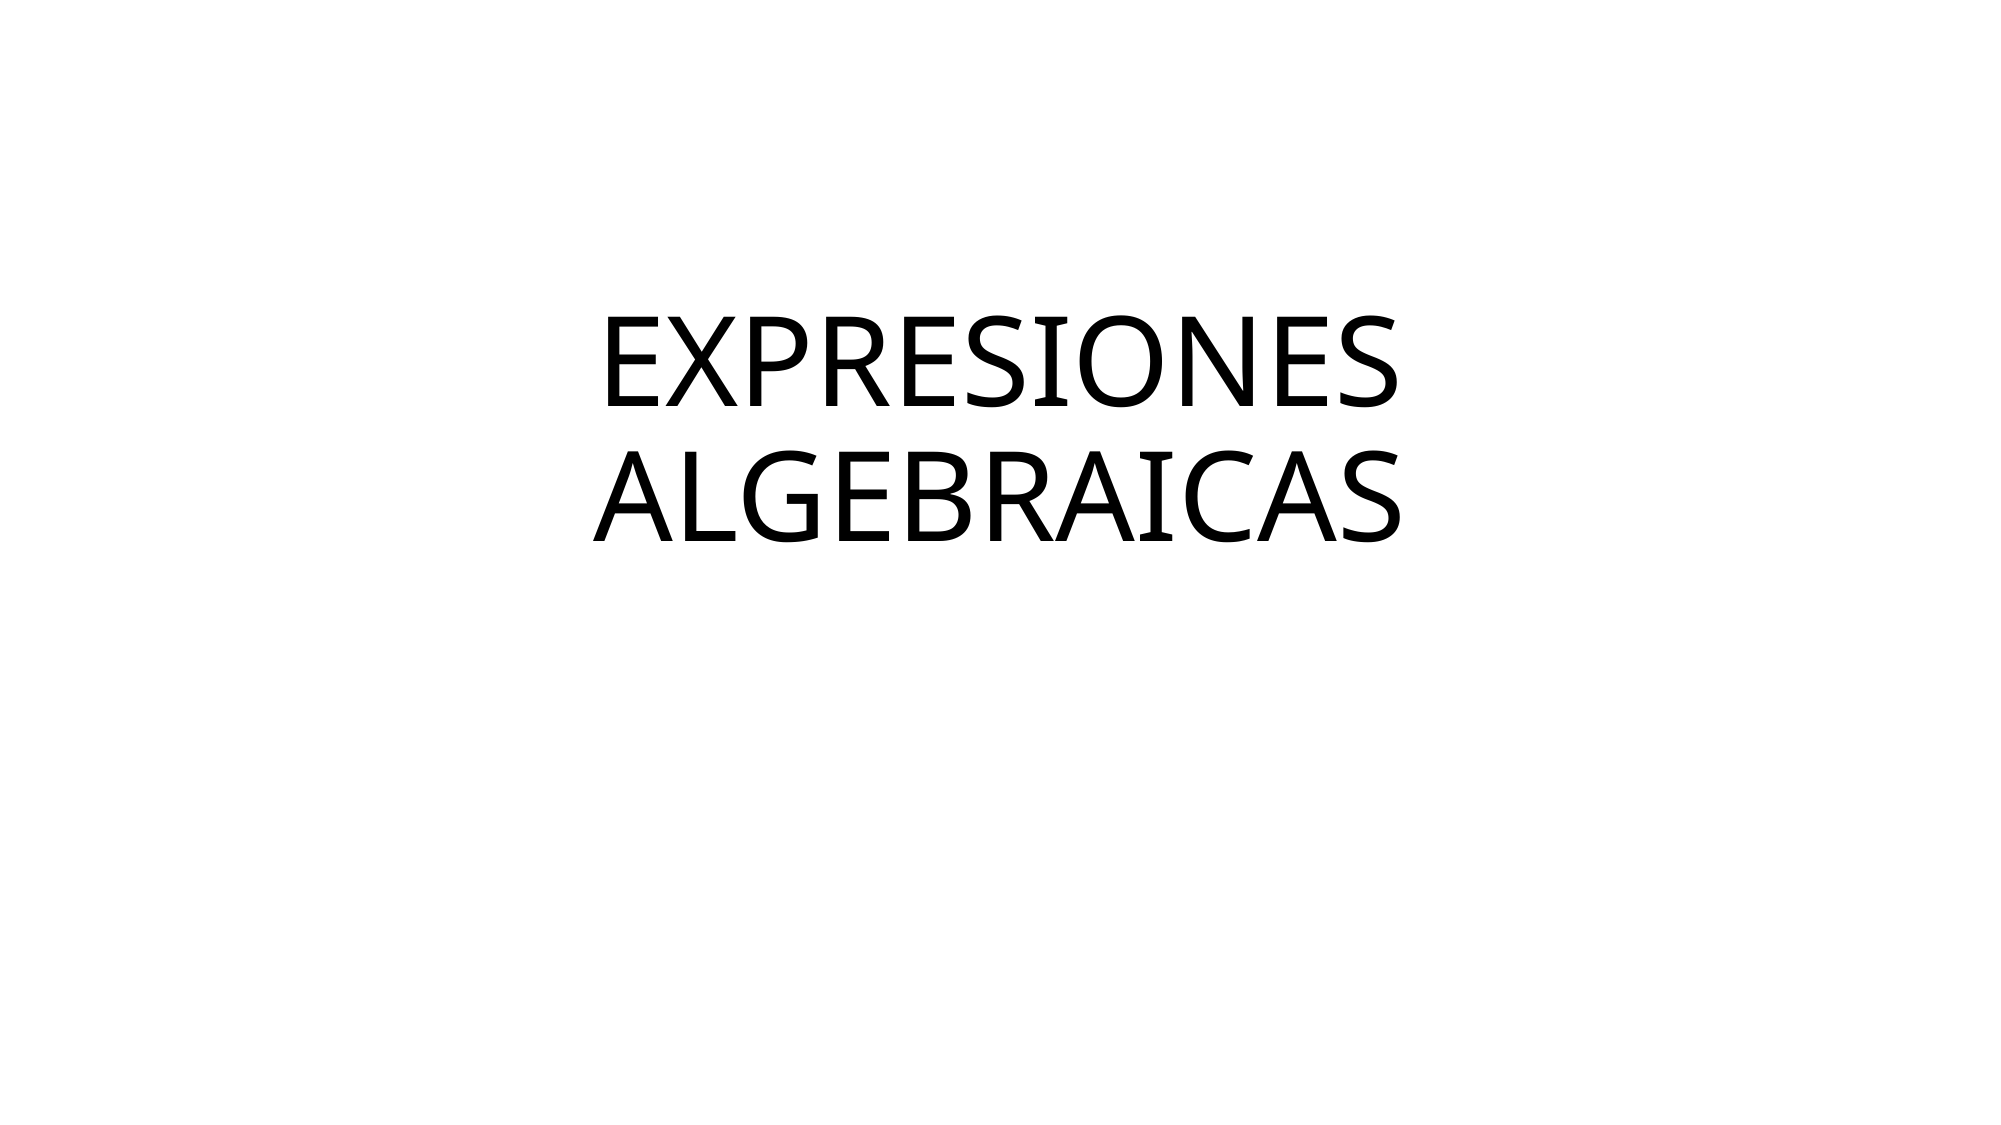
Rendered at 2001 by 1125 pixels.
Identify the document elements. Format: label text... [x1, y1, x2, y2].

title EXPRESIONES ALGEBRAICAS [249, 184, 1750, 576]
